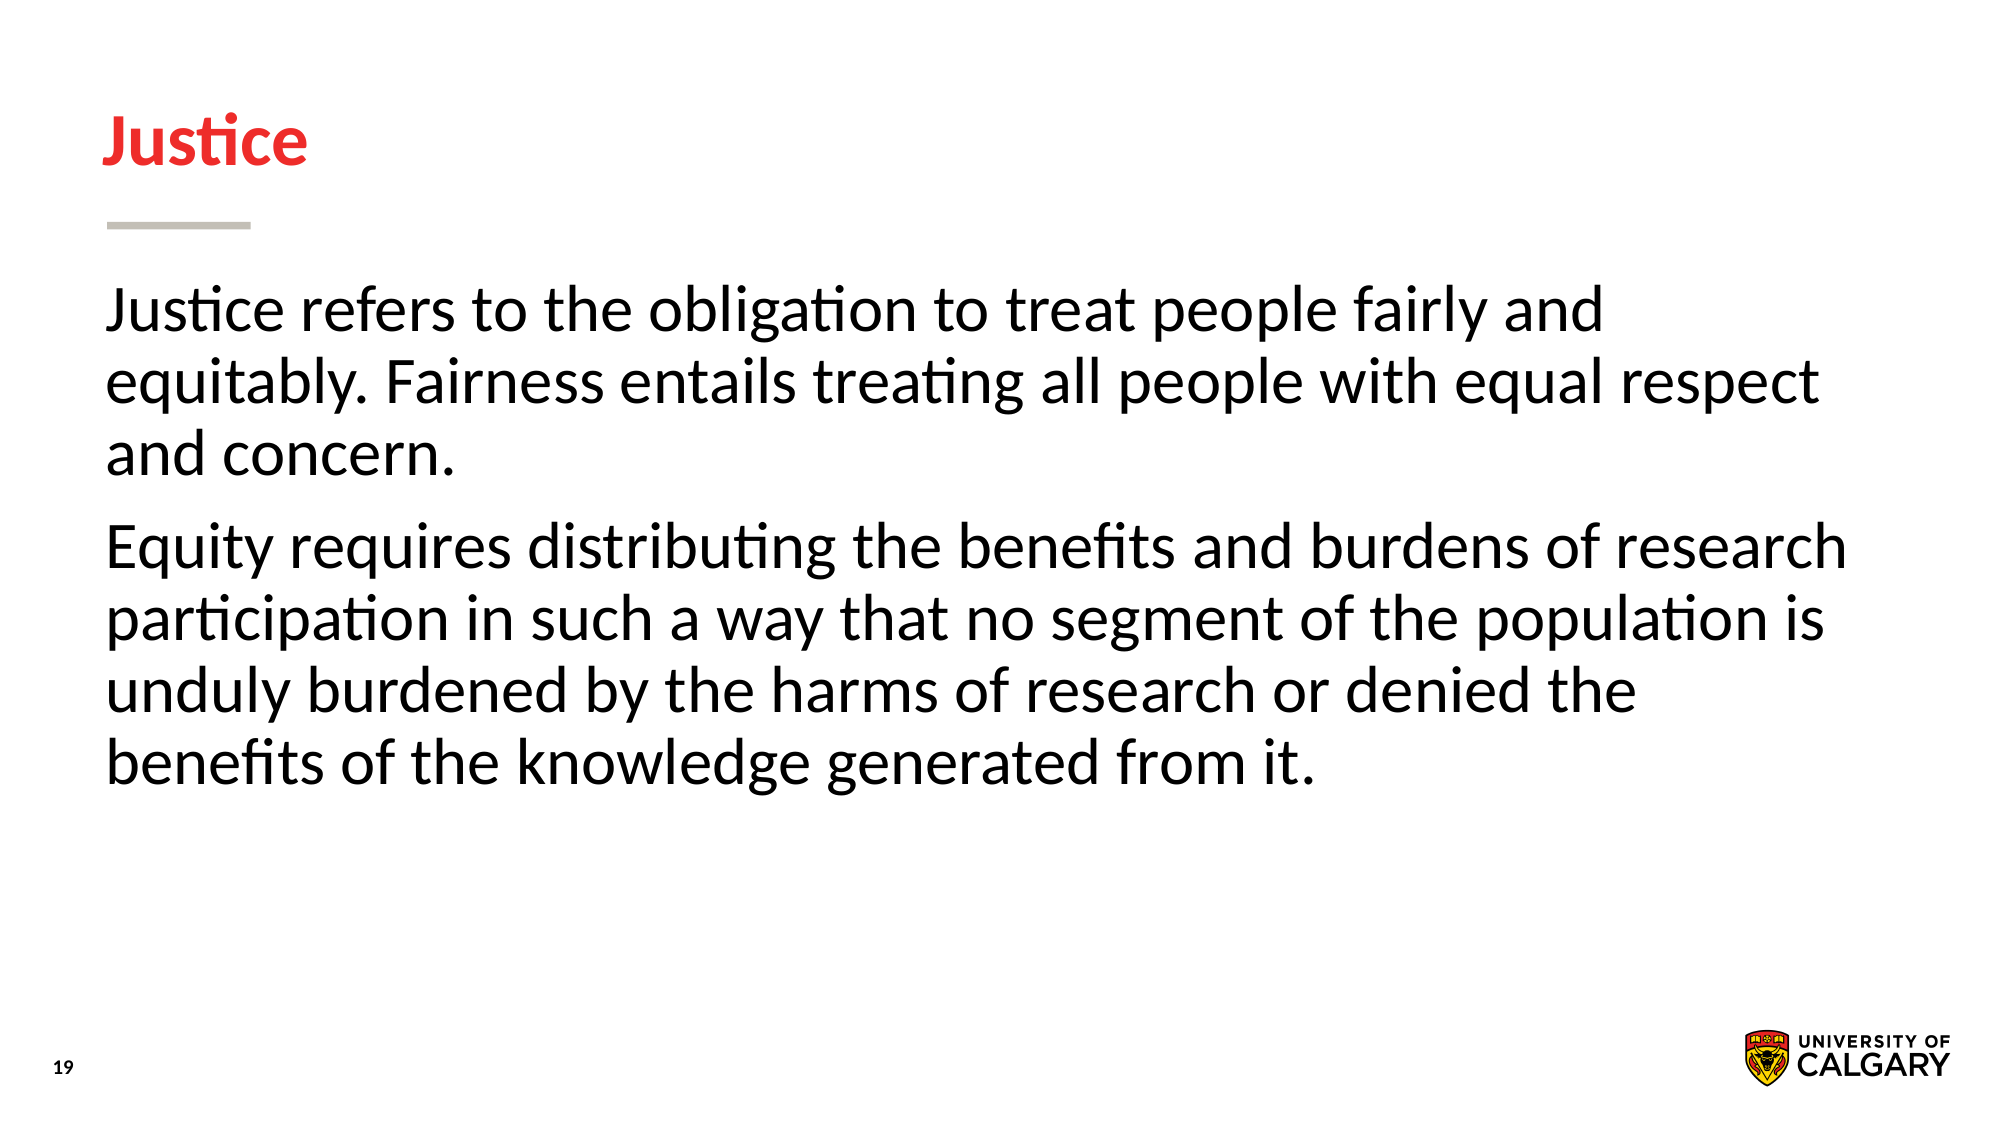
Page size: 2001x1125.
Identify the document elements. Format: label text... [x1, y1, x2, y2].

title Justice [87, 60, 1774, 222]
list Justice refers to the obligation to treat people fairly and equitably. Fairness entails treating all people with equal respect and concern. Equity requires distributing the benefits and burdens of research participation in such a way that no segment of the population is unduly burdened by the harms of research or denied the benefits of the knowledge generated from it. [91, 266, 1882, 981]
picture [1722, 1012, 1973, 1099]
